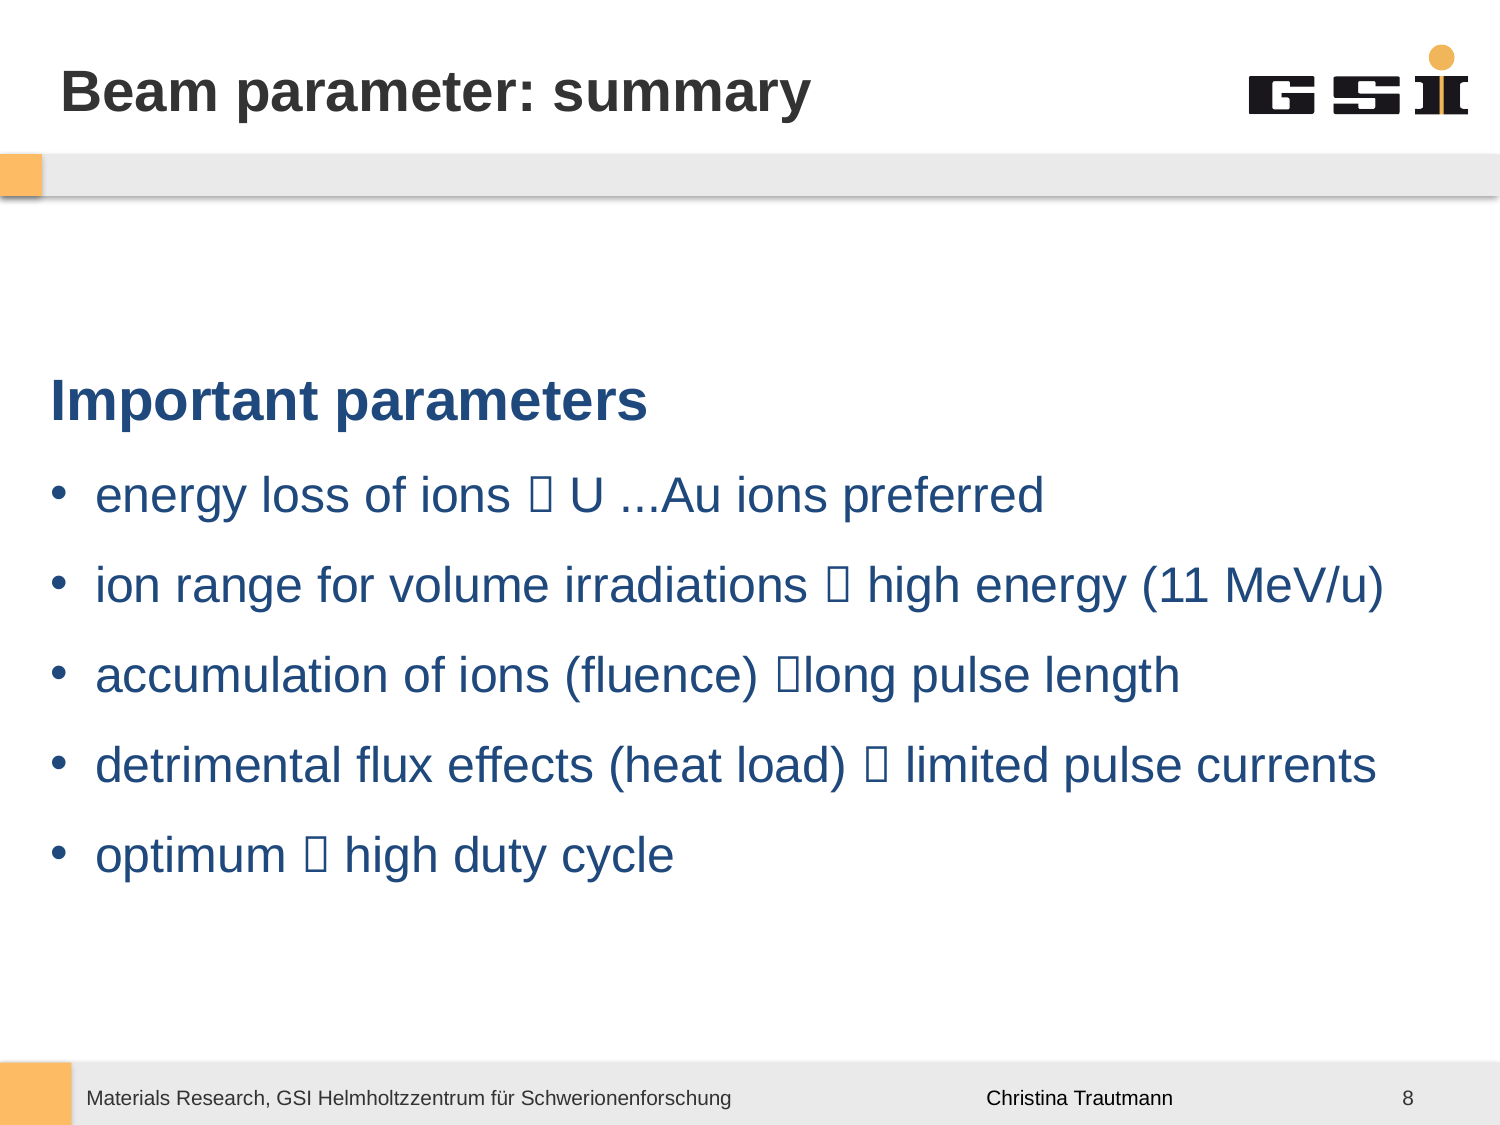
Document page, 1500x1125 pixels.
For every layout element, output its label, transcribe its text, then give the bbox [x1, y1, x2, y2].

text_box Beam parameter: summary [45, 32, 1188, 145]
text_box Important parameters energy loss of ions  U ...Au ions preferred ion range for volume irradiations  high energy (11 MeV/u) accumulation of ions (fluence) long pulse length detrimental flux effects (heat load)  limited pulse currents optimum  high duty cycle [35, 320, 1453, 890]
picture [1247, 42, 1470, 117]
slide_number 8 [1306, 1082, 1429, 1112]
